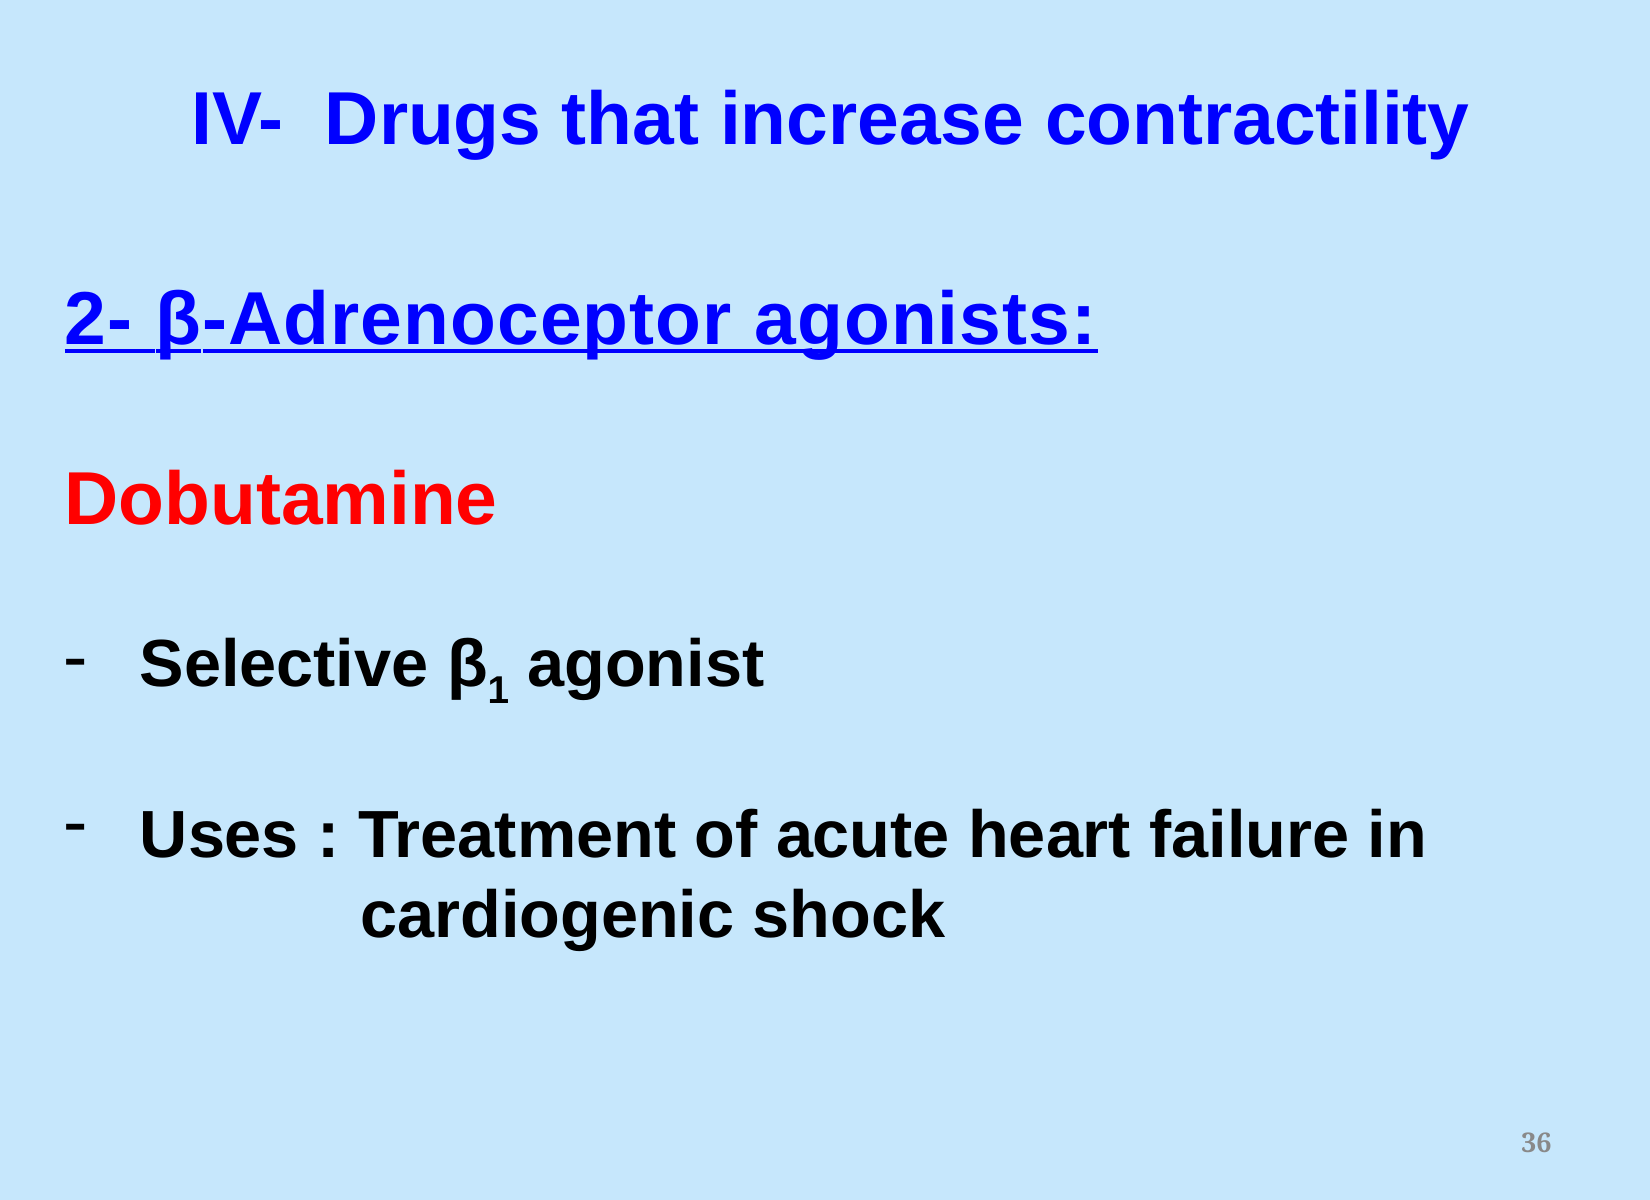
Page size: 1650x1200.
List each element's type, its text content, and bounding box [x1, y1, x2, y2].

slide_number 36 [1182, 1112, 1568, 1176]
text_box IV- Drugs that increase contractility 2- β-Adrenoceptor agonists: Dobutamine Selective β1 agonist Uses : Treatment of acute heart failure in cardiogenic shock [49, 62, 1613, 958]
